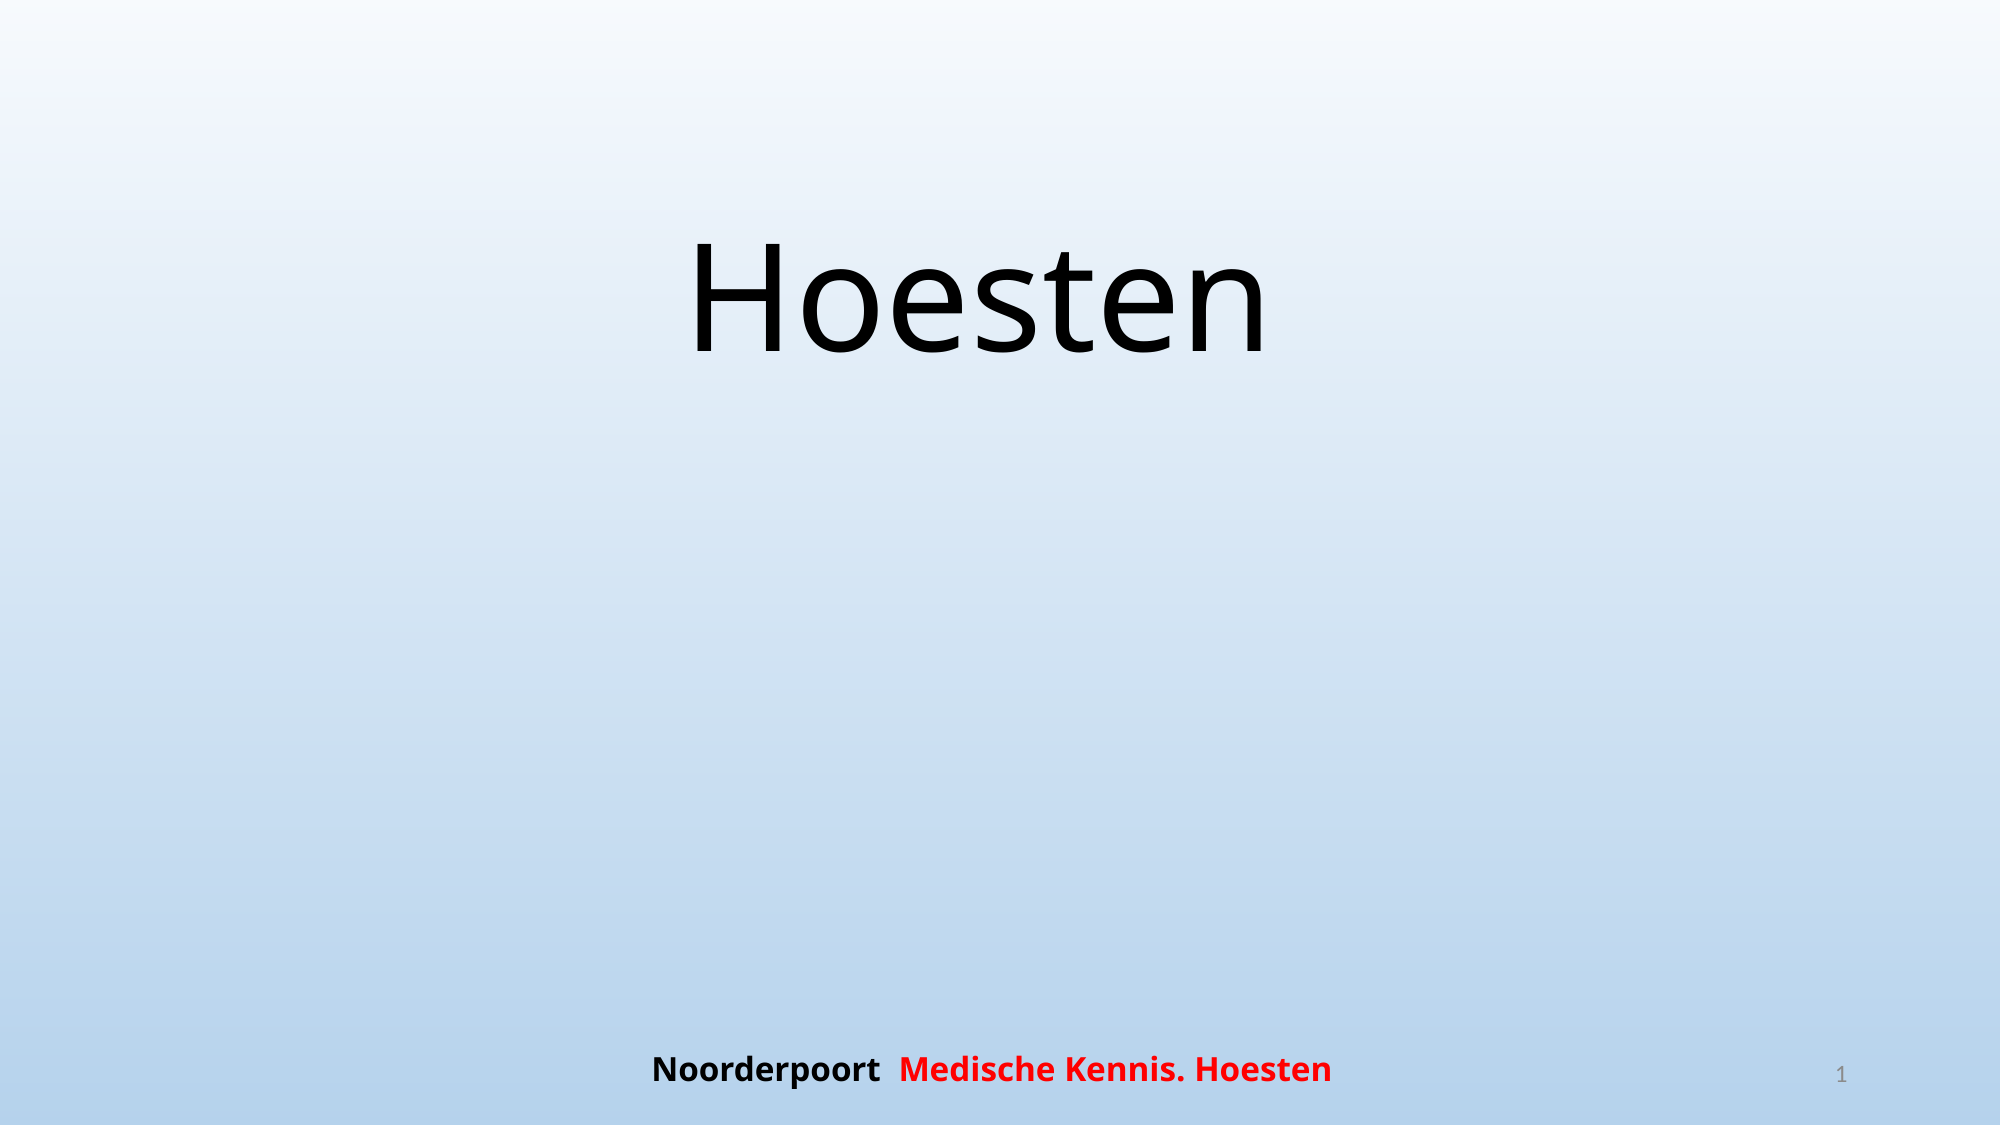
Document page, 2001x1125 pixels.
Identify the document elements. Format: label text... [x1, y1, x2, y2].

title Hoesten [228, 0, 1729, 392]
slide_number 1 [1412, 1042, 1863, 1103]
footer Noorderpoort Medische Kennis. Hoesten [249, 1038, 1770, 1099]
